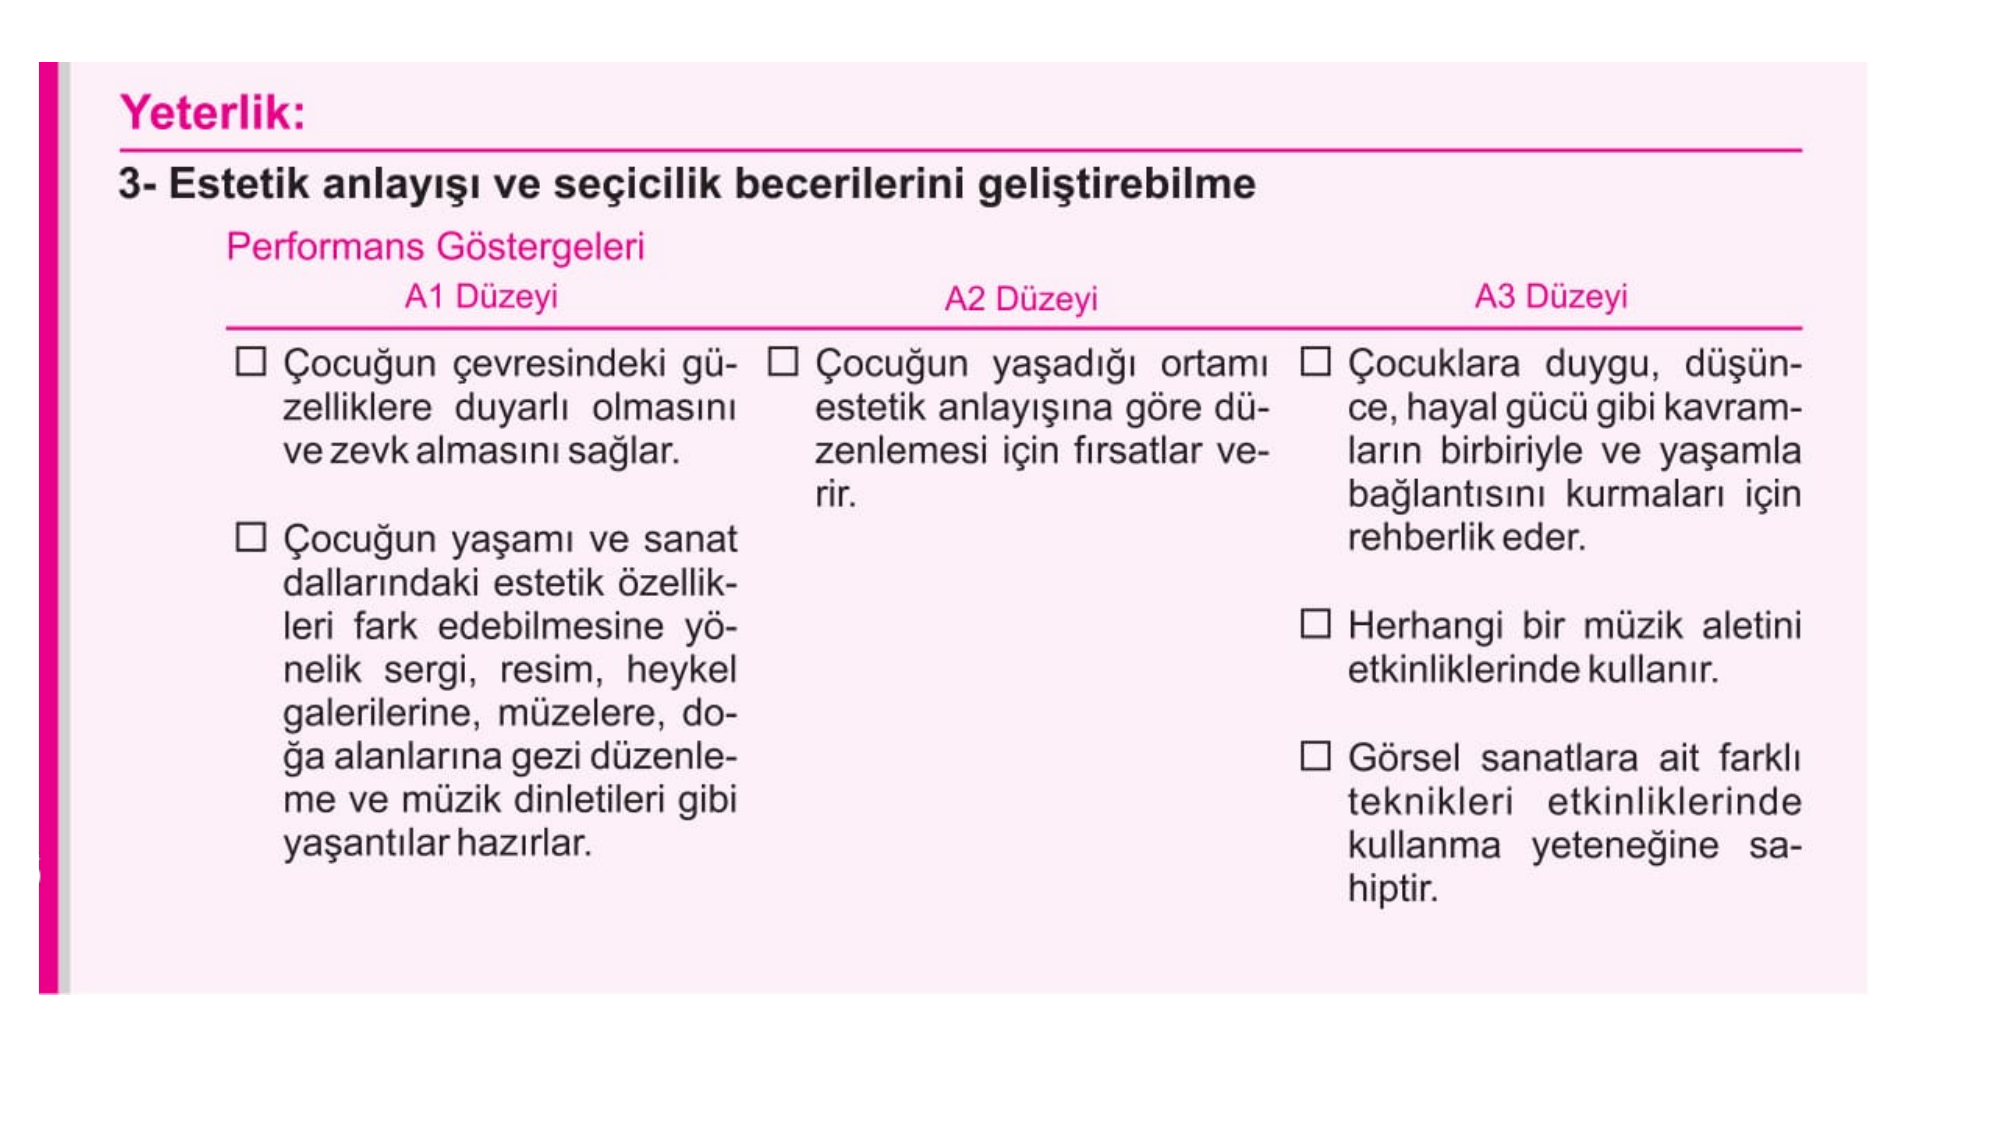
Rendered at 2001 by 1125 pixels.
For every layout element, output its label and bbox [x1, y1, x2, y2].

picture [38, 62, 1869, 995]
